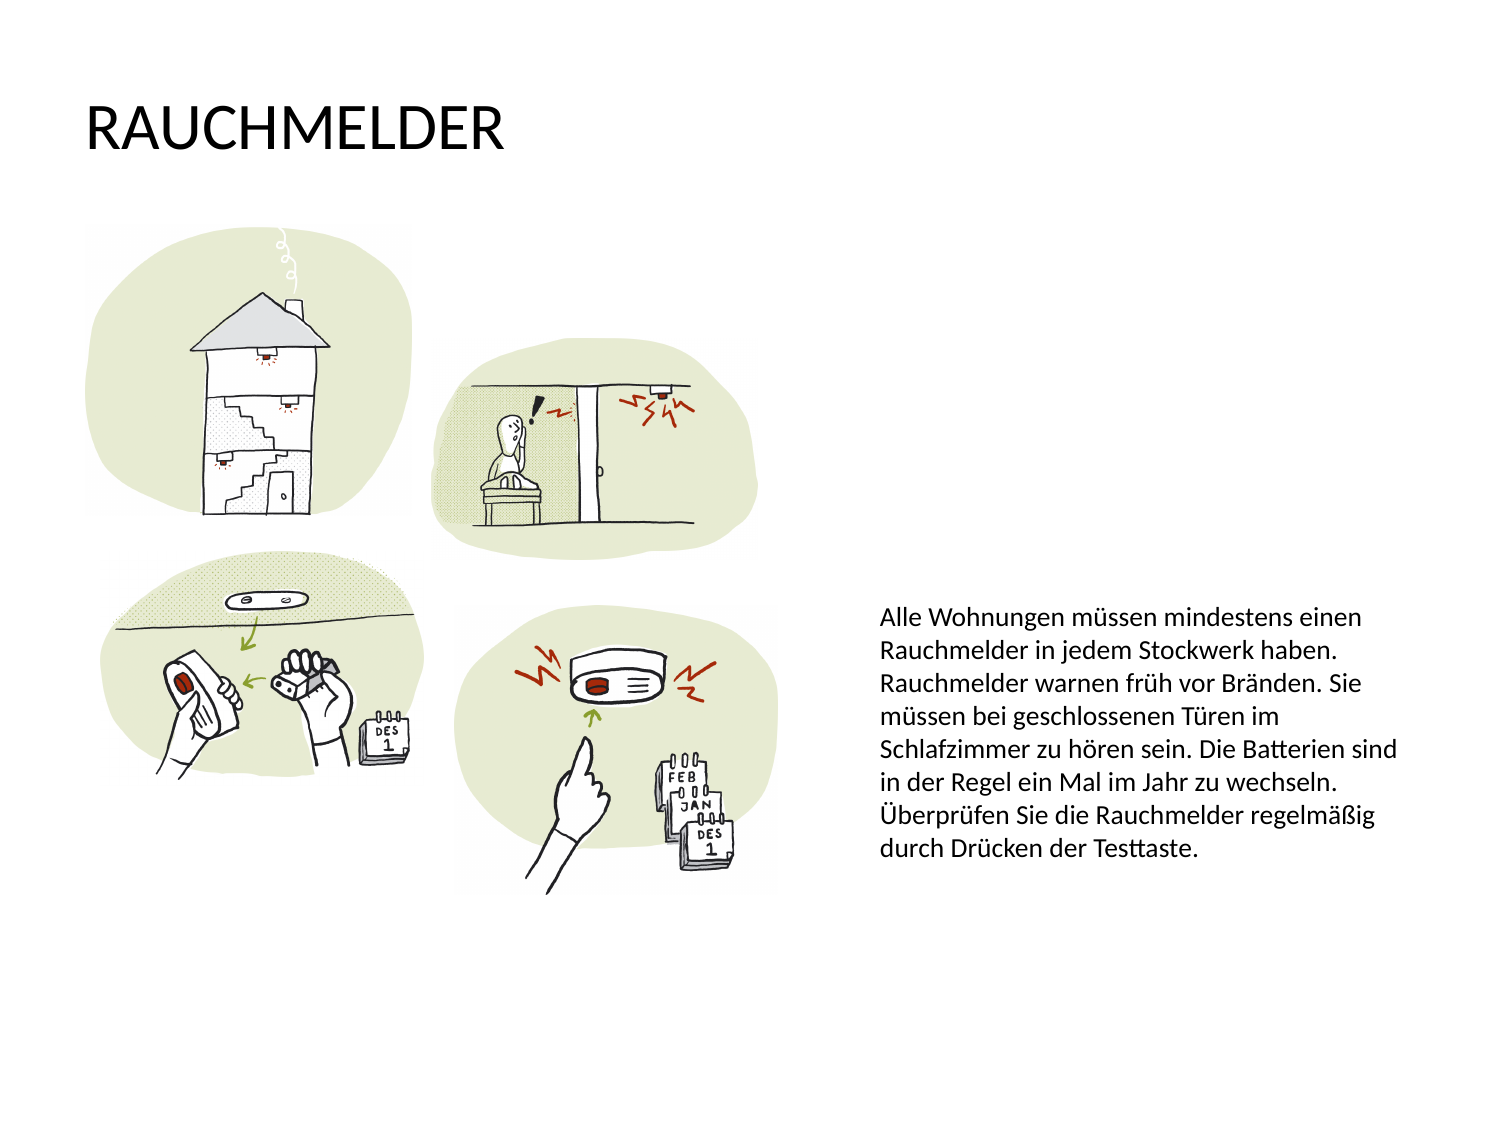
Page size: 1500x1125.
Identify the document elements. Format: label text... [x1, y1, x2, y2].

picture [454, 604, 778, 896]
picture [100, 551, 424, 786]
picture [85, 224, 412, 517]
list Alle Wohnungen müssen mindestens einen Rauchmelder in jedem Stockwerk haben. Rauchmelder warnen früh vor Bränden. Sie müssen bei geschlossenen Türen im Schlafzimmer zu hören sein. Die Batterien sind in der Regel ein Mal im Jahr zu wechseln. Überprüfen Sie die Rauchmelder regelmäßig durch Drücken der Testtaste. [879, 599, 1431, 871]
picture [430, 337, 758, 560]
title Rauchmelder [85, 82, 1412, 183]
